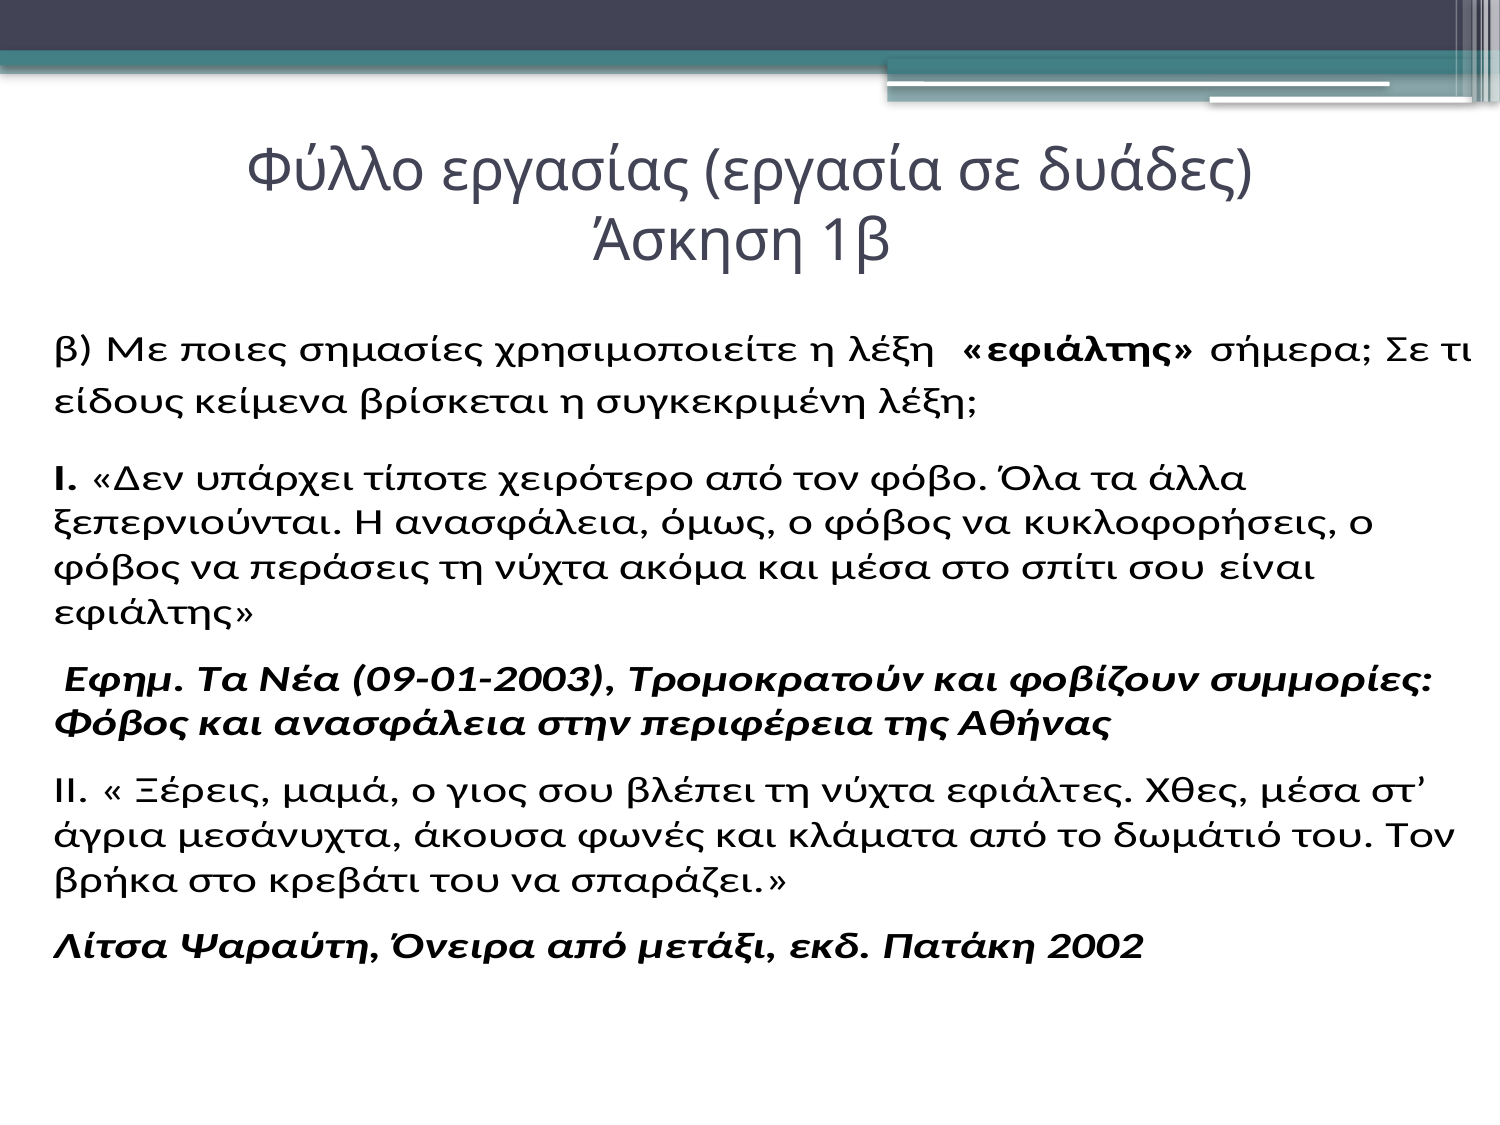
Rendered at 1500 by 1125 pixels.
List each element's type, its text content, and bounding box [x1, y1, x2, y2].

title Φύλλο εργασίας (εργασία σε δυάδες) Άσκηση 1β [75, 125, 1425, 279]
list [52, 326, 1471, 1059]
